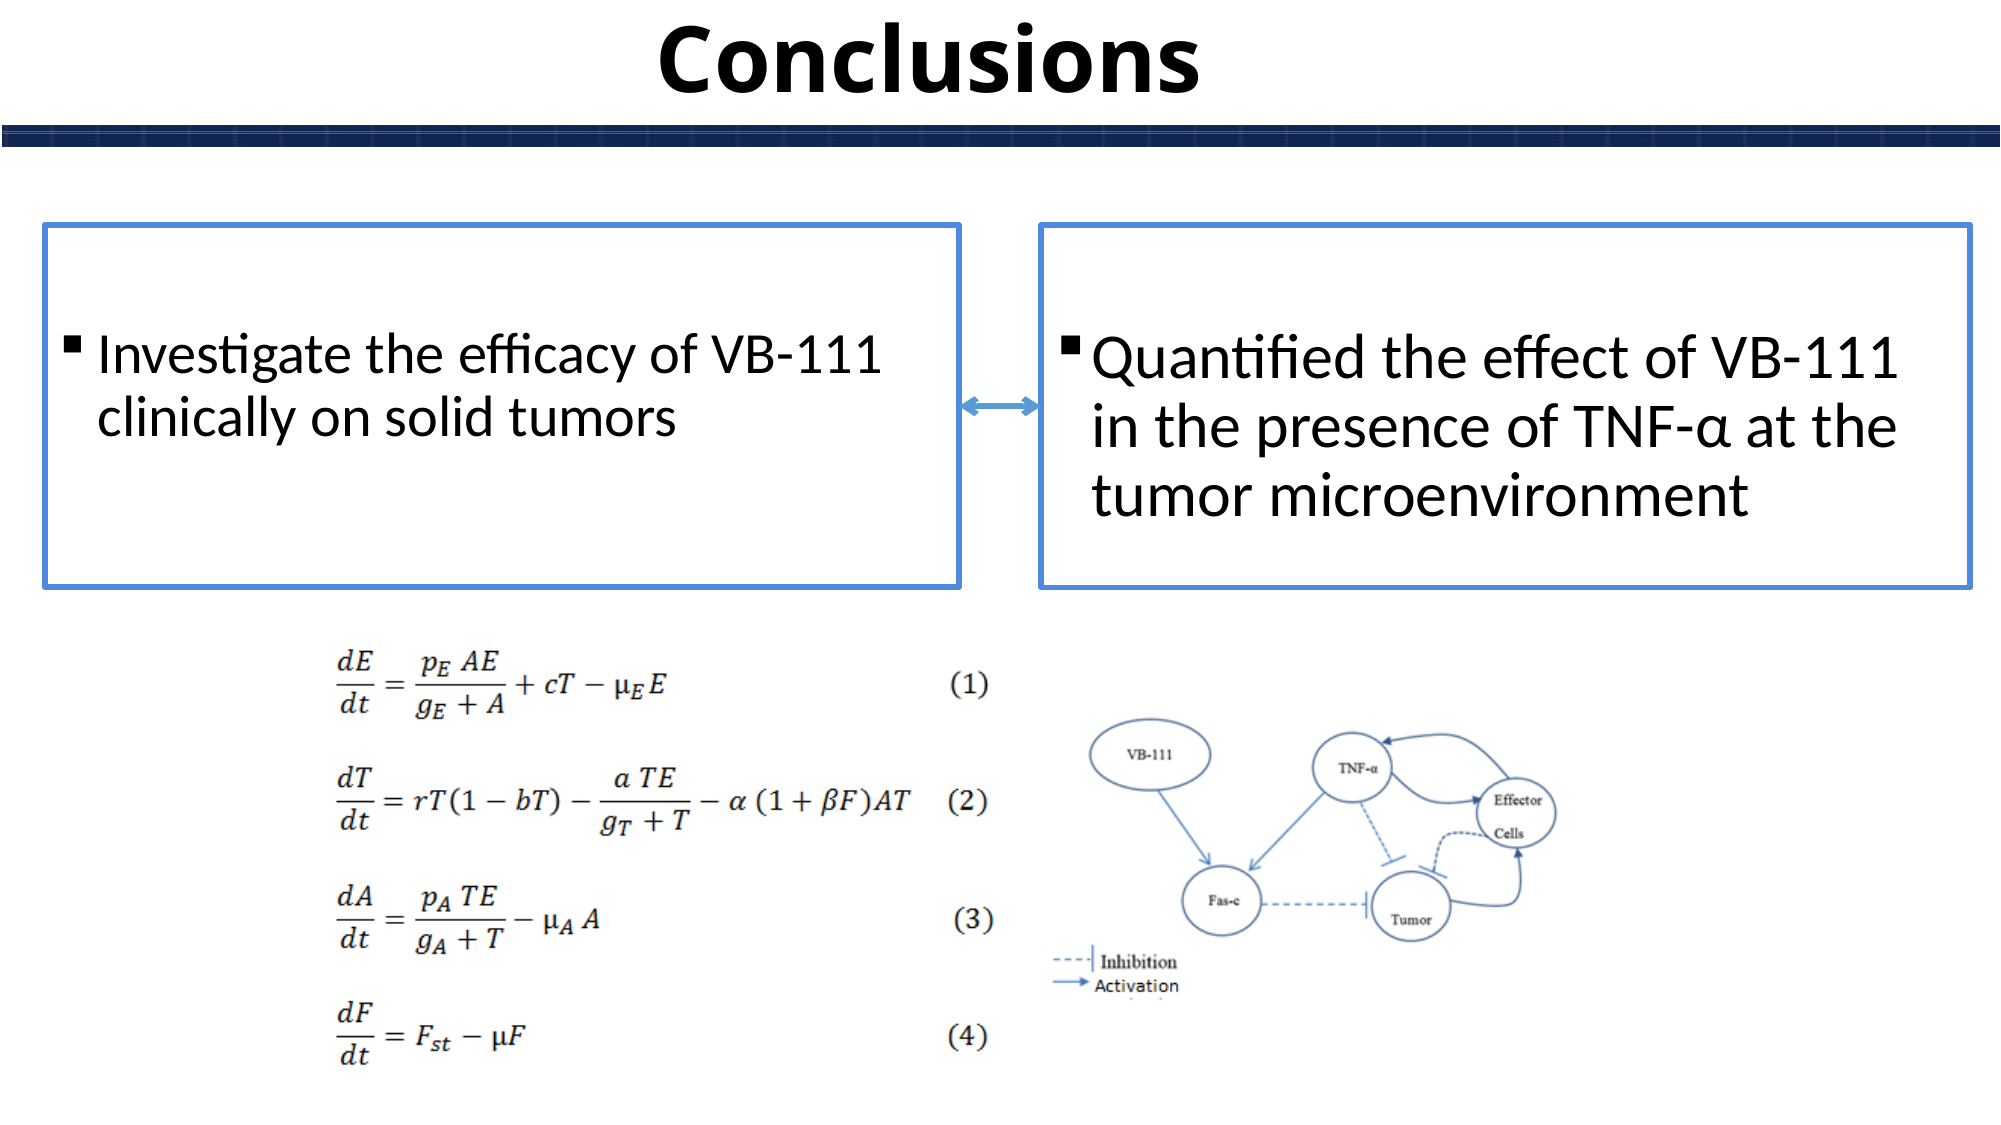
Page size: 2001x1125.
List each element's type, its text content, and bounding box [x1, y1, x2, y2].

list Quantified the effect of VB-111 in the presence of TNF-α at the tumor microenvironment [1041, 224, 1971, 588]
picture [2, 125, 2000, 147]
picture [305, 604, 1570, 1118]
title Conclusions [66, 0, 1792, 125]
text_box Investigate the efficacy of VB-111 clinically on solid tumors [44, 224, 959, 588]
